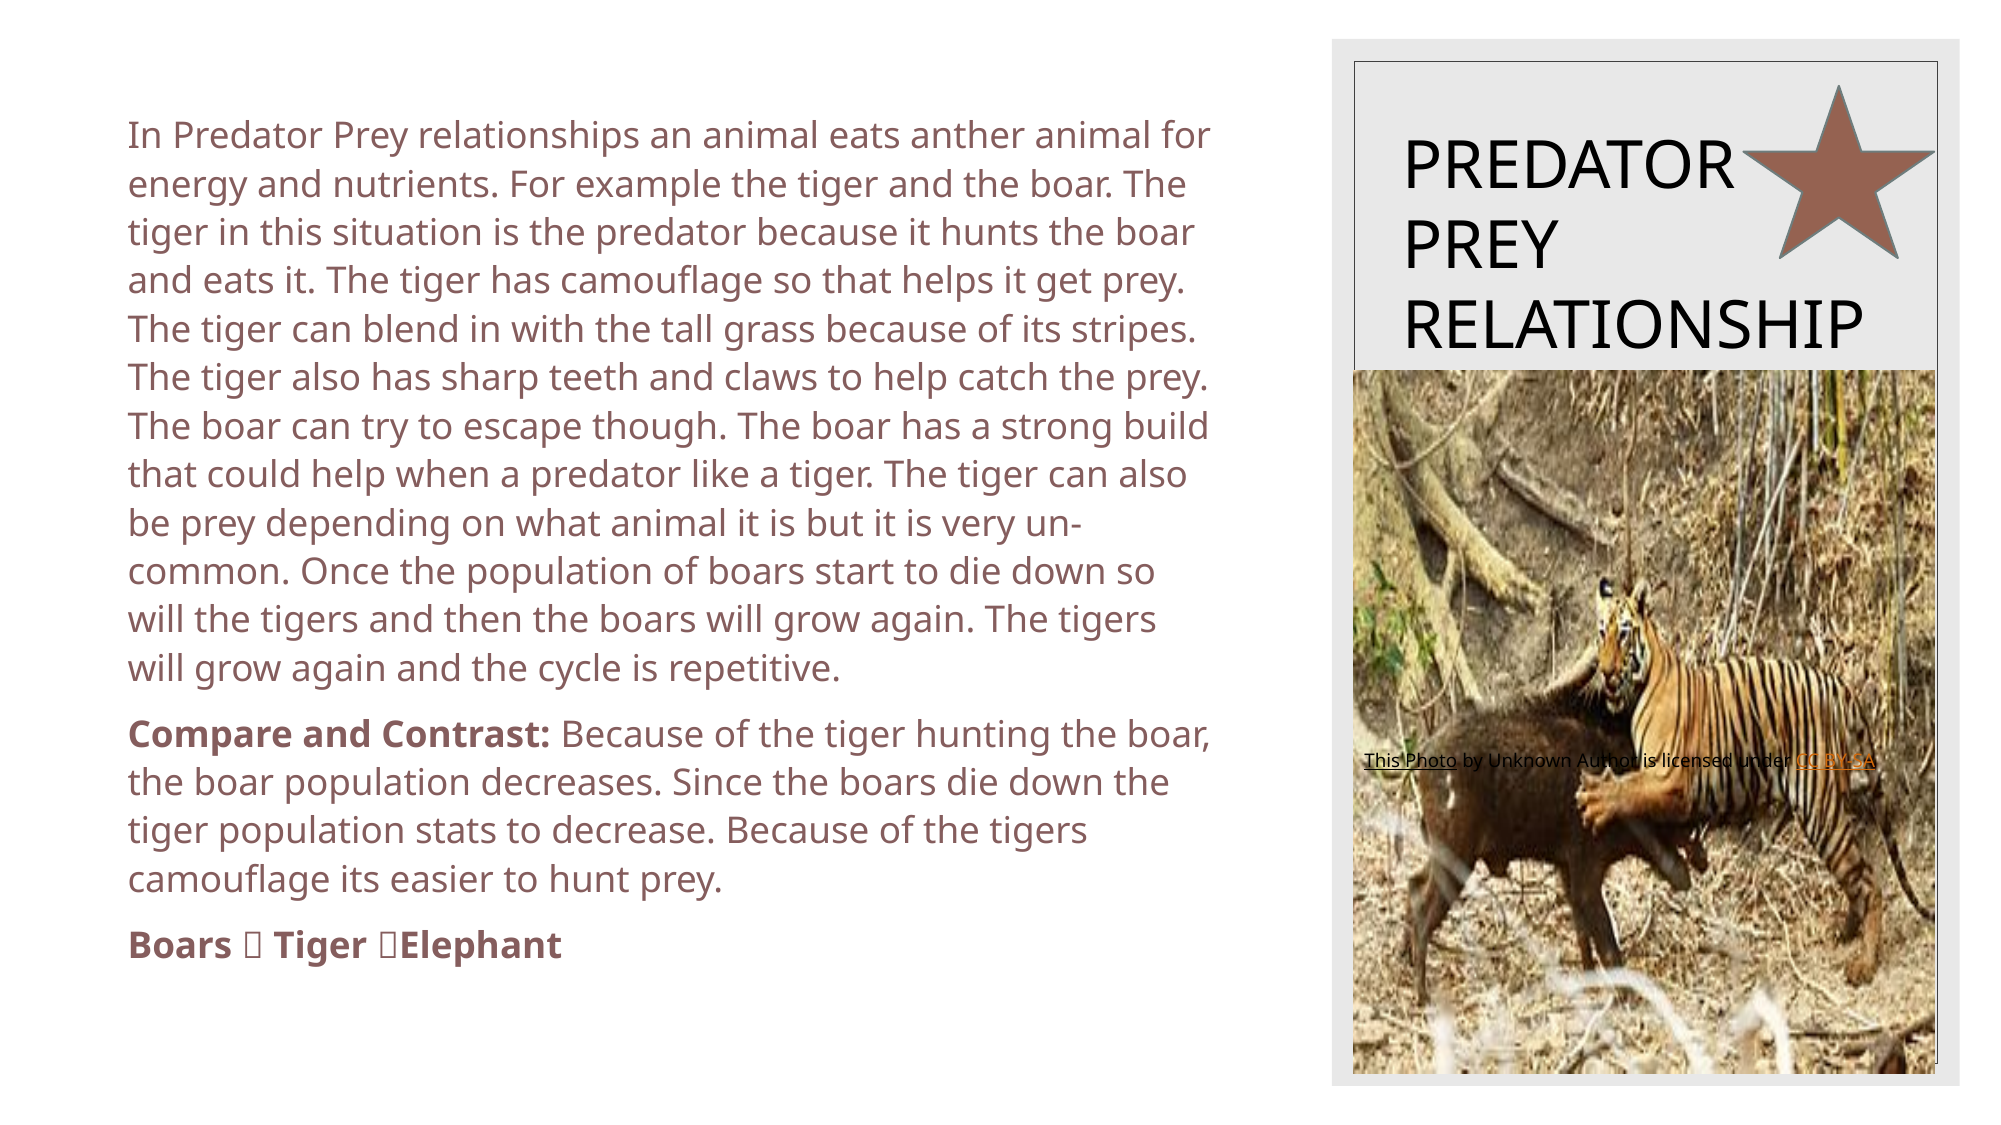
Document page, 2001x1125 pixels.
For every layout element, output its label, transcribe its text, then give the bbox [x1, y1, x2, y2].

text_box [1742, 84, 1936, 259]
list In Predator Prey relationships an animal eats anther animal for energy and nutrients. For example the tiger and the boar. The tiger in this situation is the predator because it hunts the boar and eats it. The tiger has camouflage so that helps it get prey. The tiger can blend in with the tall grass because of its stripes. The tiger also has sharp teeth and claws to help catch the prey. The boar can try to escape though. The boar has a strong build that could help when a predator like a tiger. The tiger can also be prey depending on what animal it is but it is very un-common. Once the population of boars start to die down so will the tigers and then the boars will grow again. The tigers will grow again and the cycle is repetitive. Compare and Contrast: Because of the tiger hunting the boar, the boar population decreases. Since the boars die down the tiger population stats to decrease. Because of the tigers camouflage its easier to hunt prey. Boars  Tiger Elephant [112, 99, 1238, 975]
picture [1353, 370, 1935, 1074]
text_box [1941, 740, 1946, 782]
title PREDATOR PREY RELATIONSHIP [1387, 99, 1907, 366]
